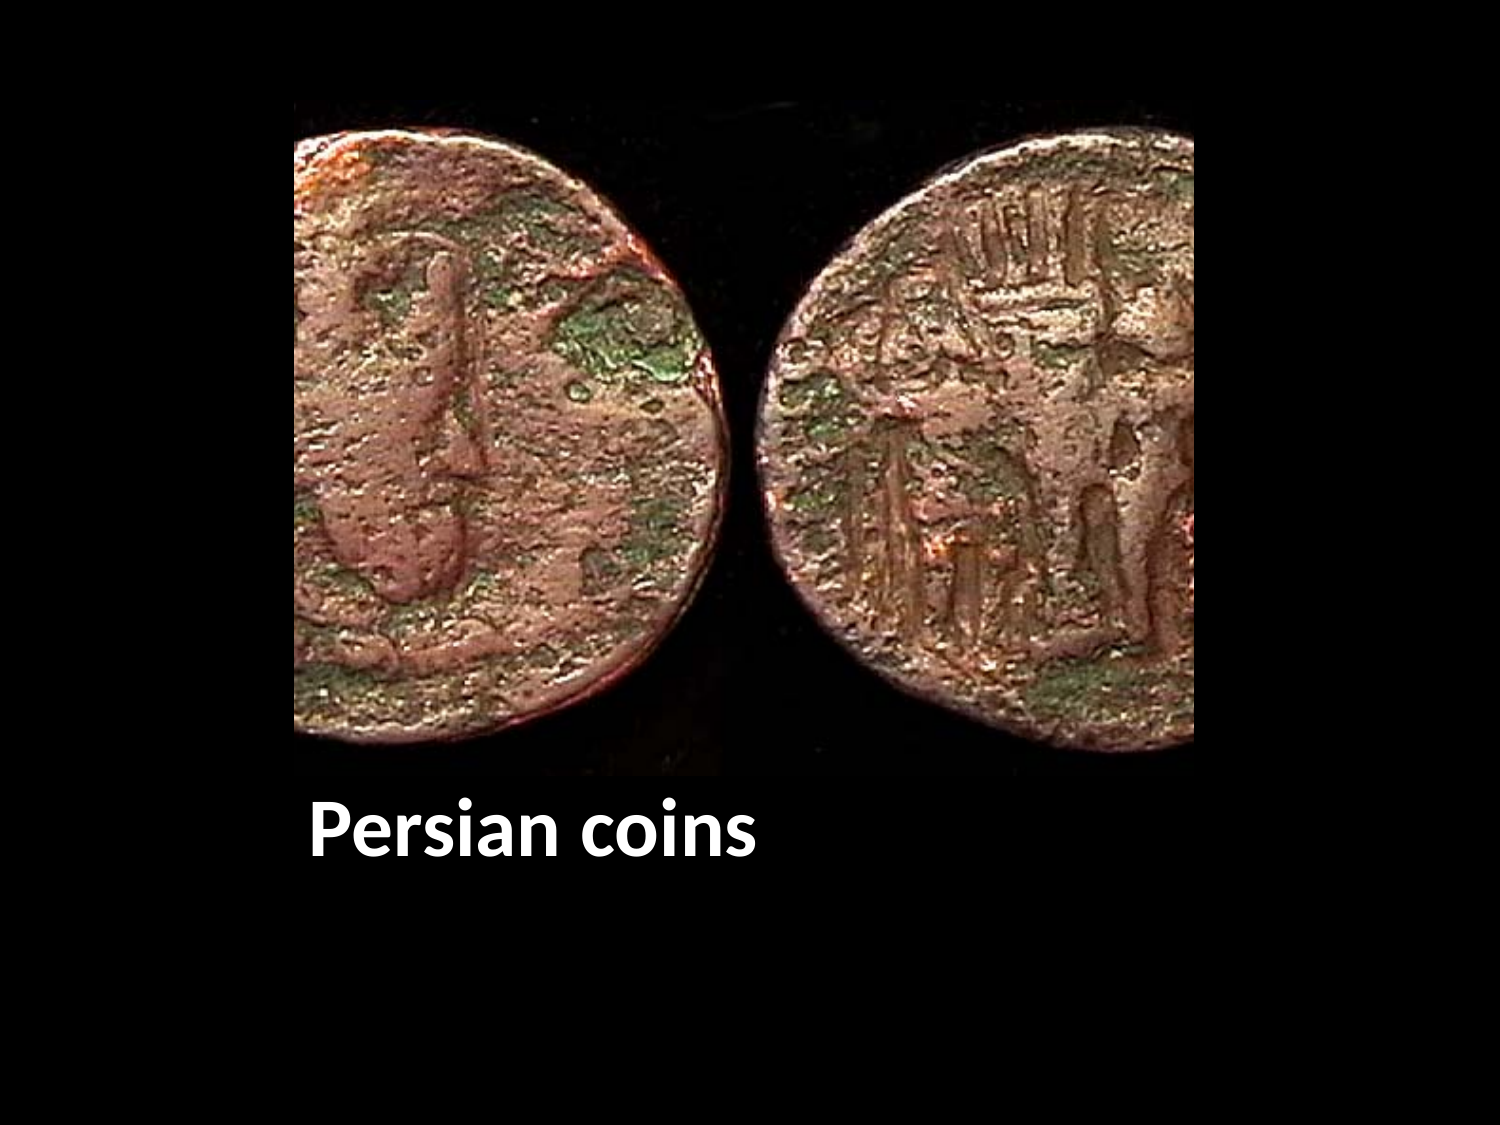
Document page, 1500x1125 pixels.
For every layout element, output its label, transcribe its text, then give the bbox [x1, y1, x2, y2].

picture [293, 100, 1195, 776]
title Persian coins [294, 787, 1194, 881]
